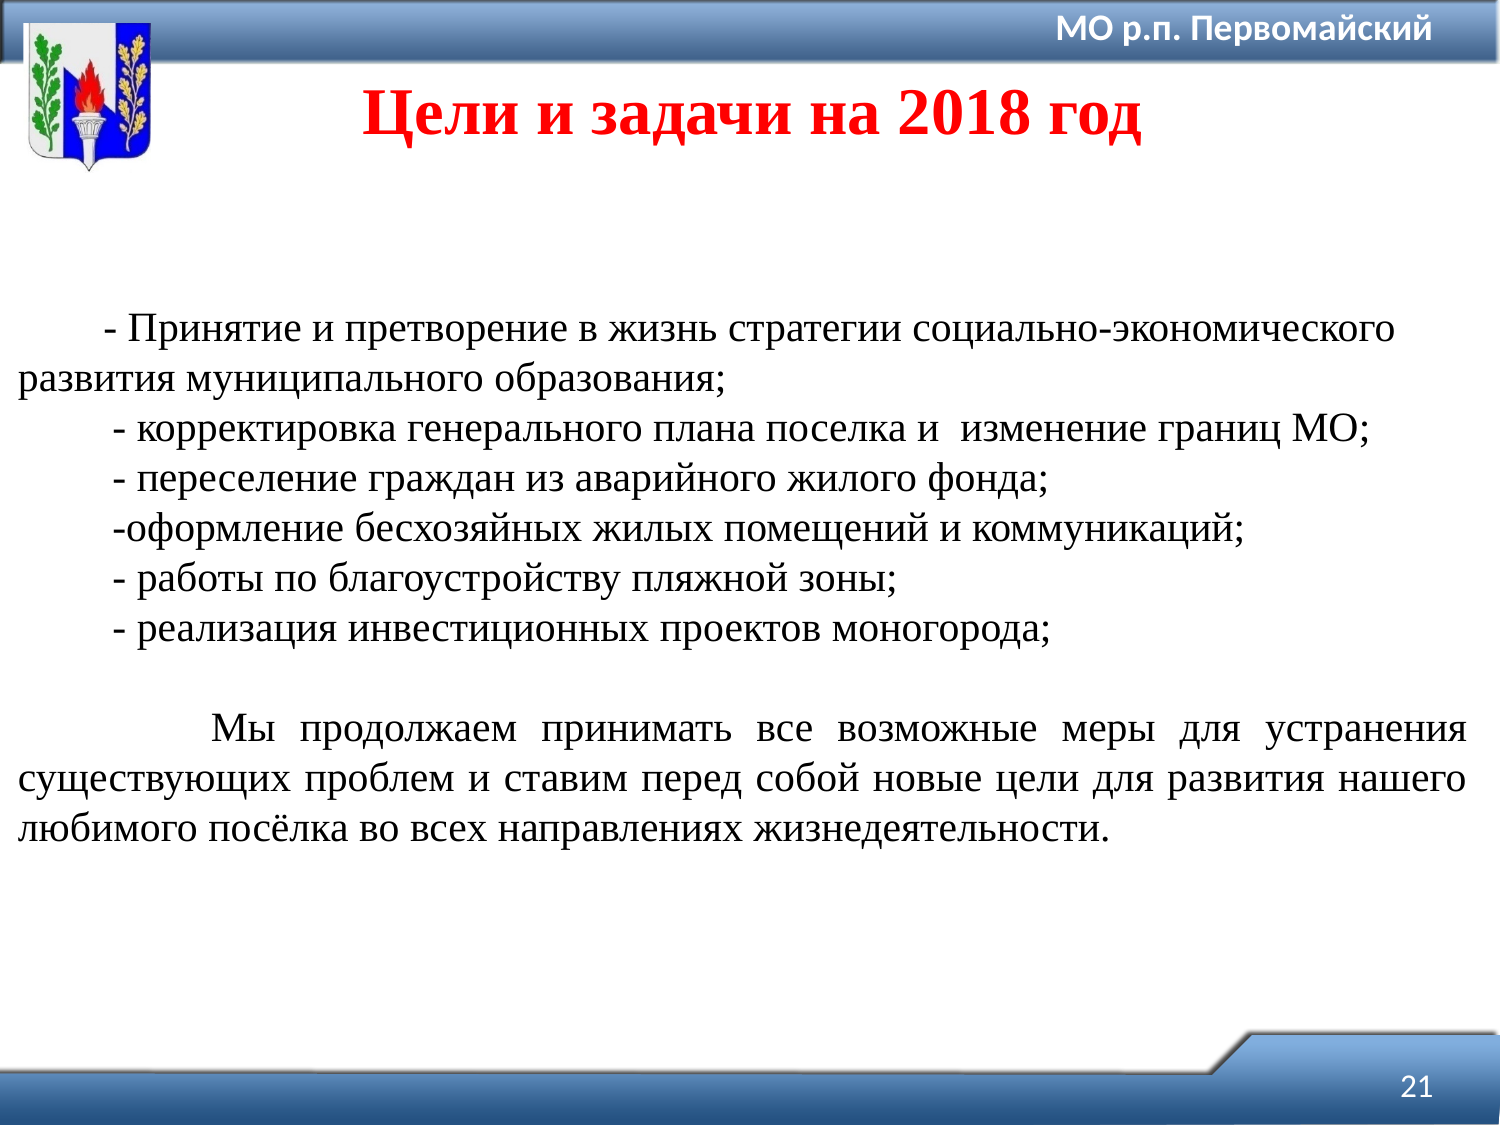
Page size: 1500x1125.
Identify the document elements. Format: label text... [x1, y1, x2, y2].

text_box МО р.п. Первомайский [537, 0, 1449, 56]
picture [0, 0, 1500, 1125]
text_box Цели и задачи на 2018 год [156, 60, 1390, 157]
text_box 21 [1370, 1056, 1449, 1112]
text_box - Принятие и претворение в жизнь стратегии социально-экономического развития муниципального образования; - корректировка генерального плана поселка и изменение границ МО; - переселение граждан из аварийного жилого фонда; -оформление бесхозяйных жилых помещений и коммуникаций; - работы по благоустройству пляжной зоны; - реализация инвестиционных проектов моногорода; Мы продолжаем принимать все возможные меры для устранения существующих проблем и ставим перед собой новые цели для развития нашего любимого посёлка во всех направлениях жизнедеятельности. [3, 212, 1483, 929]
